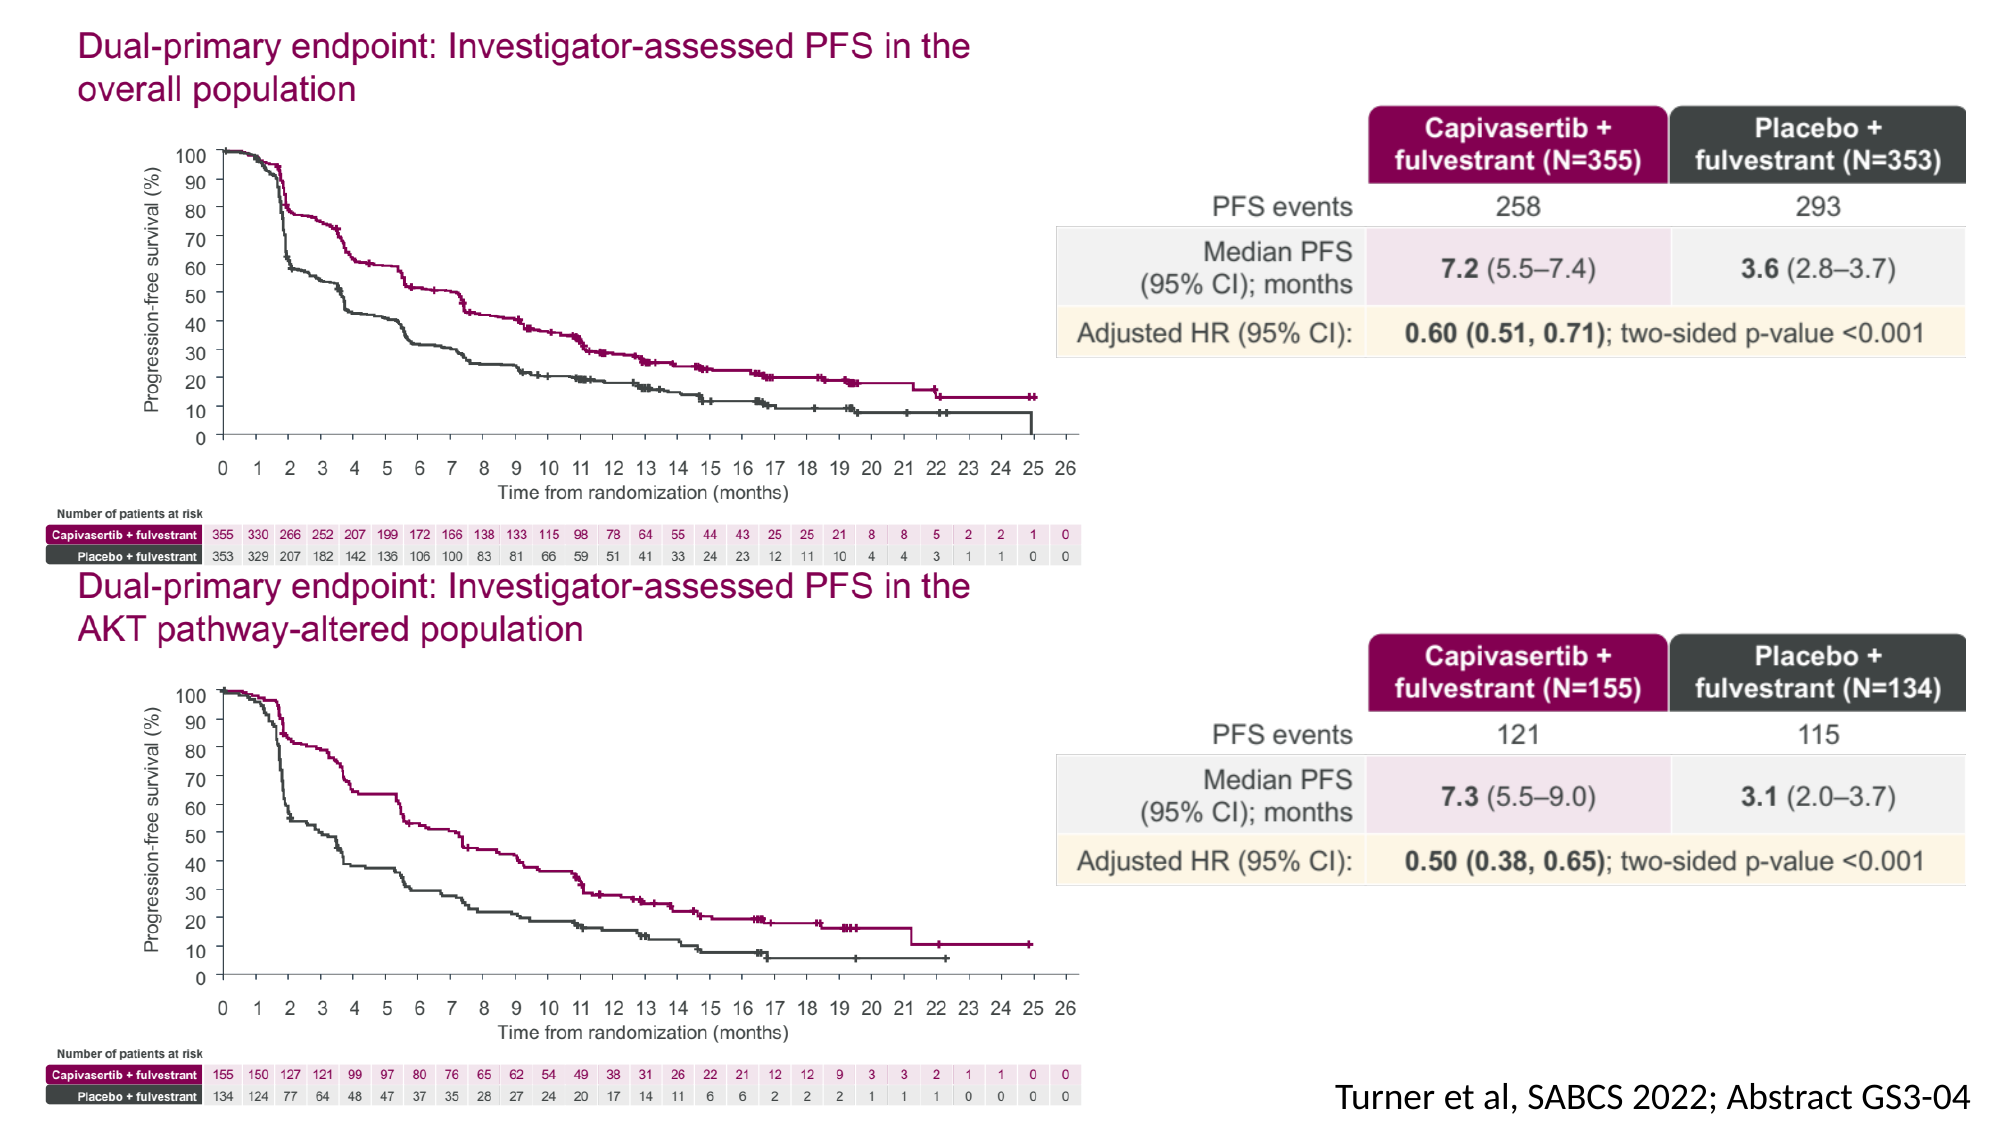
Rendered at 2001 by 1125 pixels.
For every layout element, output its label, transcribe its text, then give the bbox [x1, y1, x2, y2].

picture [45, 11, 1966, 1108]
text_box Turner et al, SABCS 2022; Abstract GS3-04 [1320, 1064, 2000, 1125]
